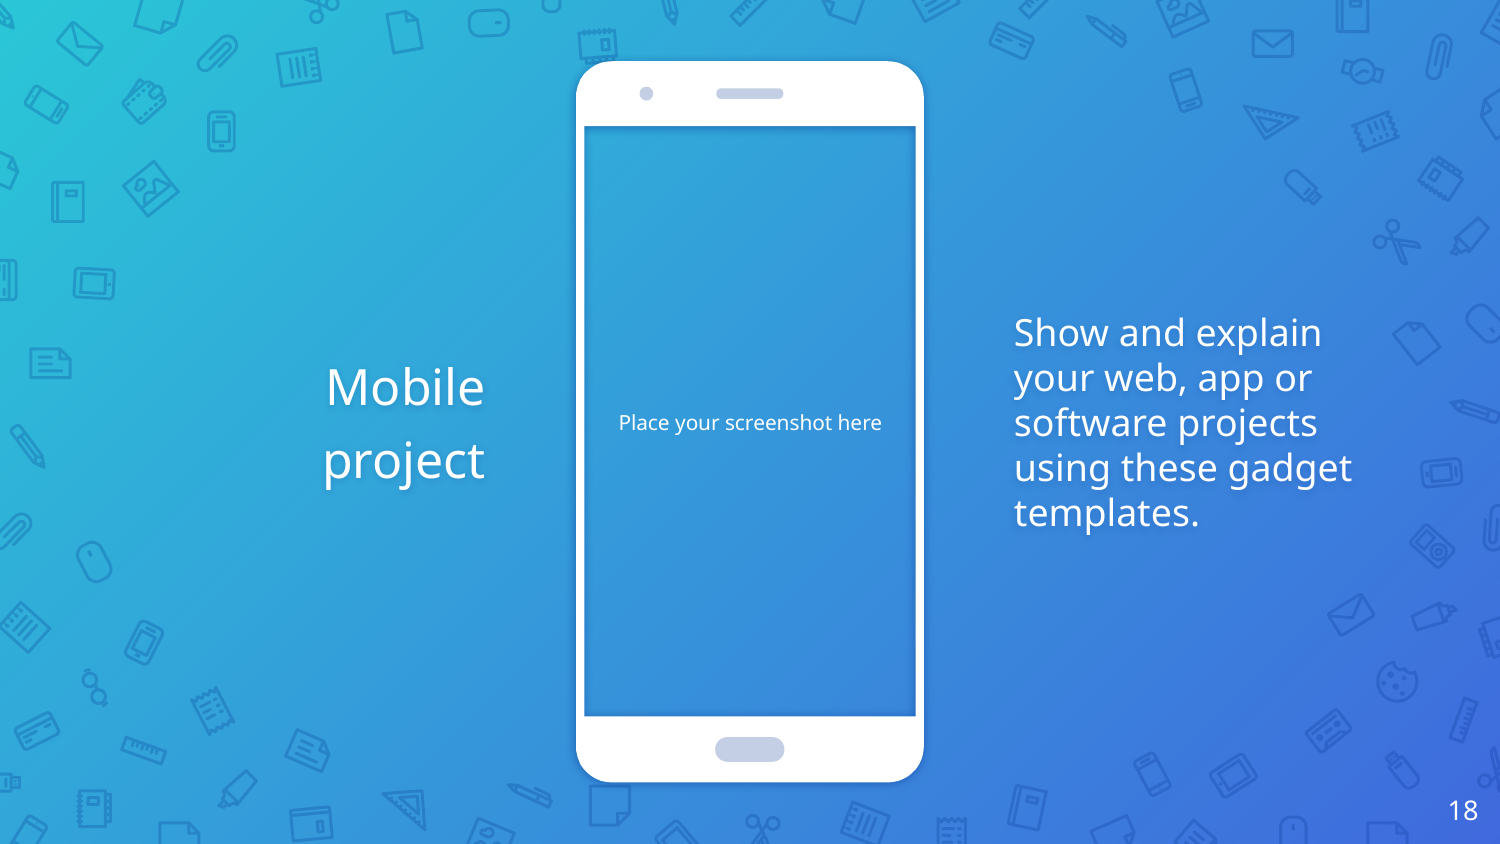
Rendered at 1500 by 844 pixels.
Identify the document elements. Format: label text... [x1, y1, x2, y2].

slide_number ‹#› [1403, 779, 1494, 844]
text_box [575, 60, 925, 783]
list Mobile project [112, 217, 502, 627]
list Show and explain your web, app or software projects using these gadget templates. [998, 217, 1388, 627]
